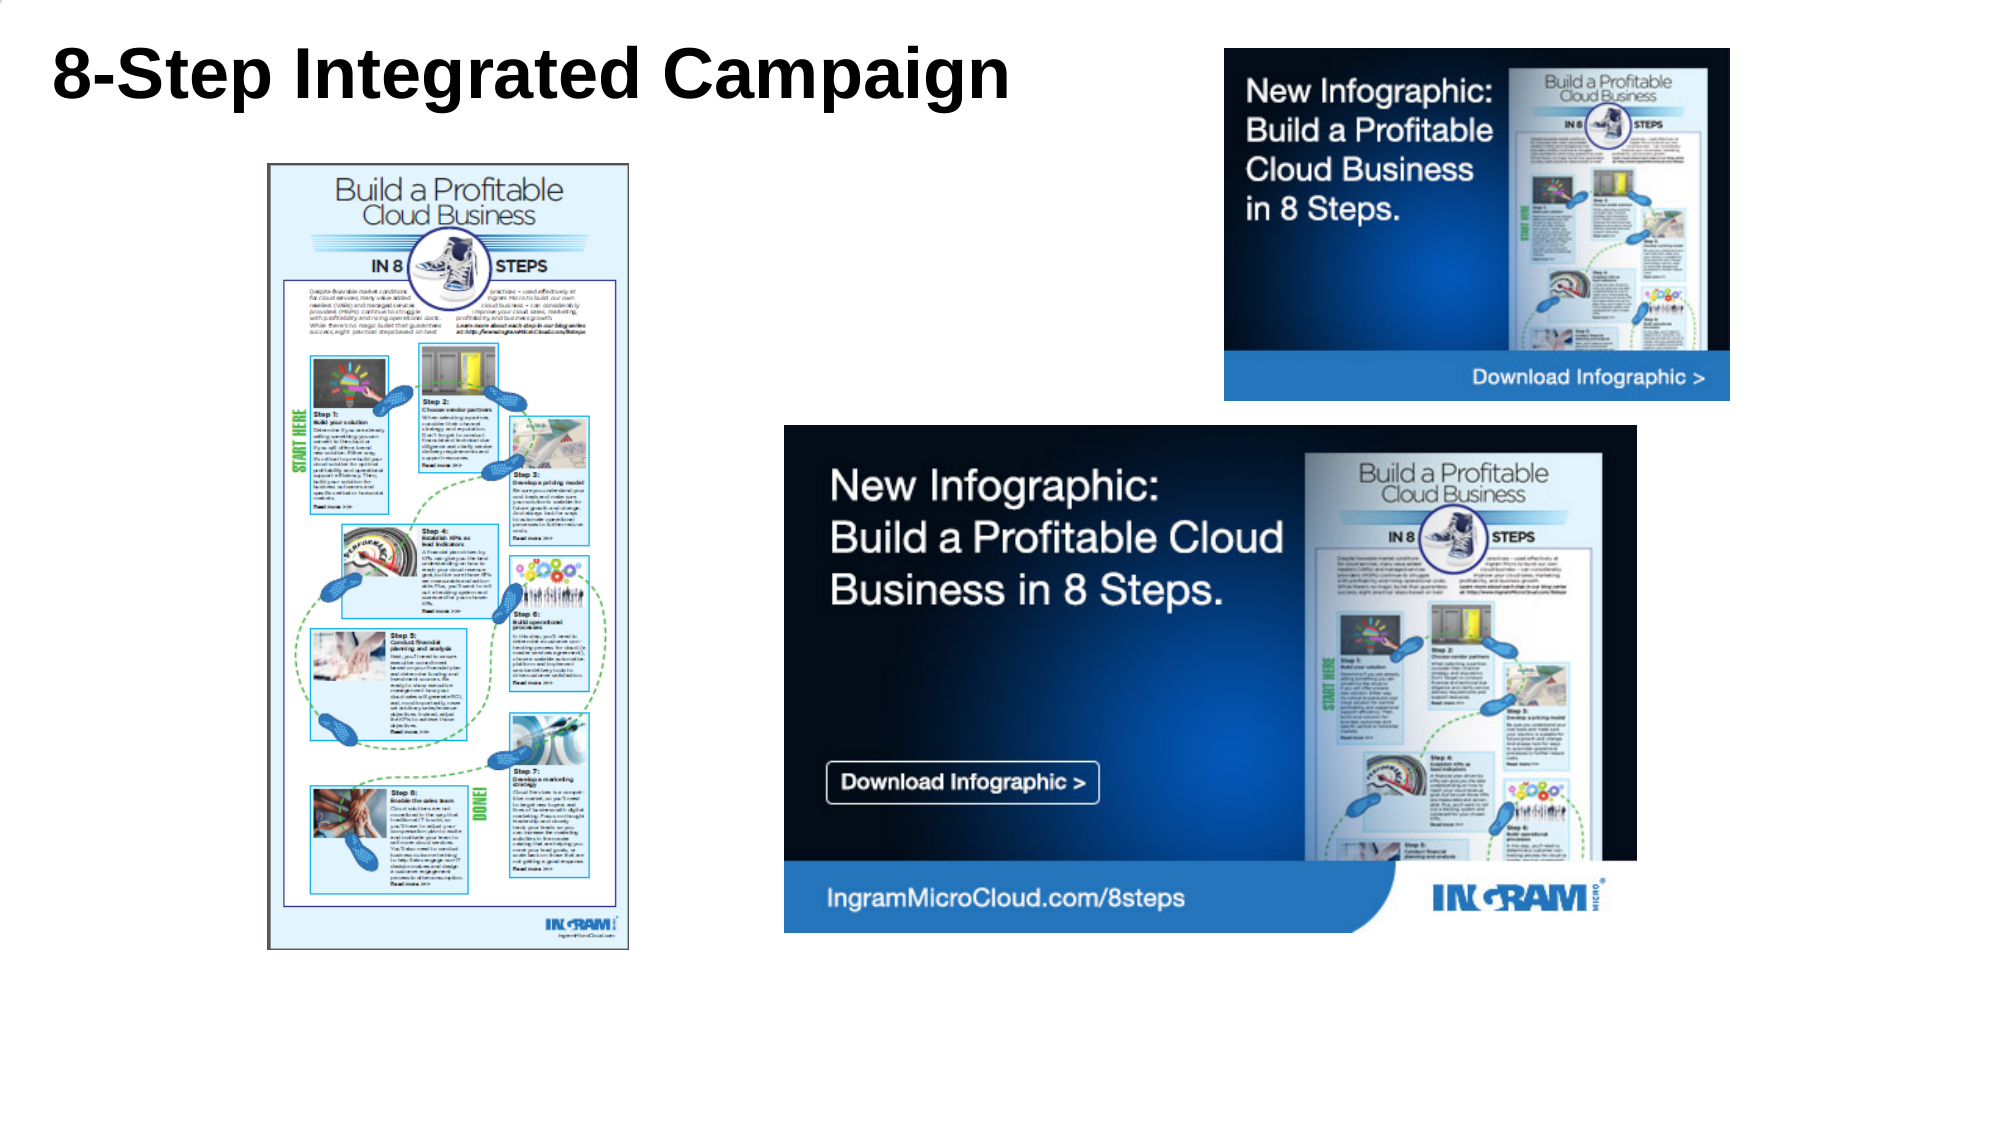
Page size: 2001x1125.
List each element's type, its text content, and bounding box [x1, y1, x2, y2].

title 8-Step Integrated Campaign [52, 19, 1868, 190]
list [267, 162, 629, 950]
picture [784, 424, 1637, 934]
picture [1224, 48, 1730, 401]
